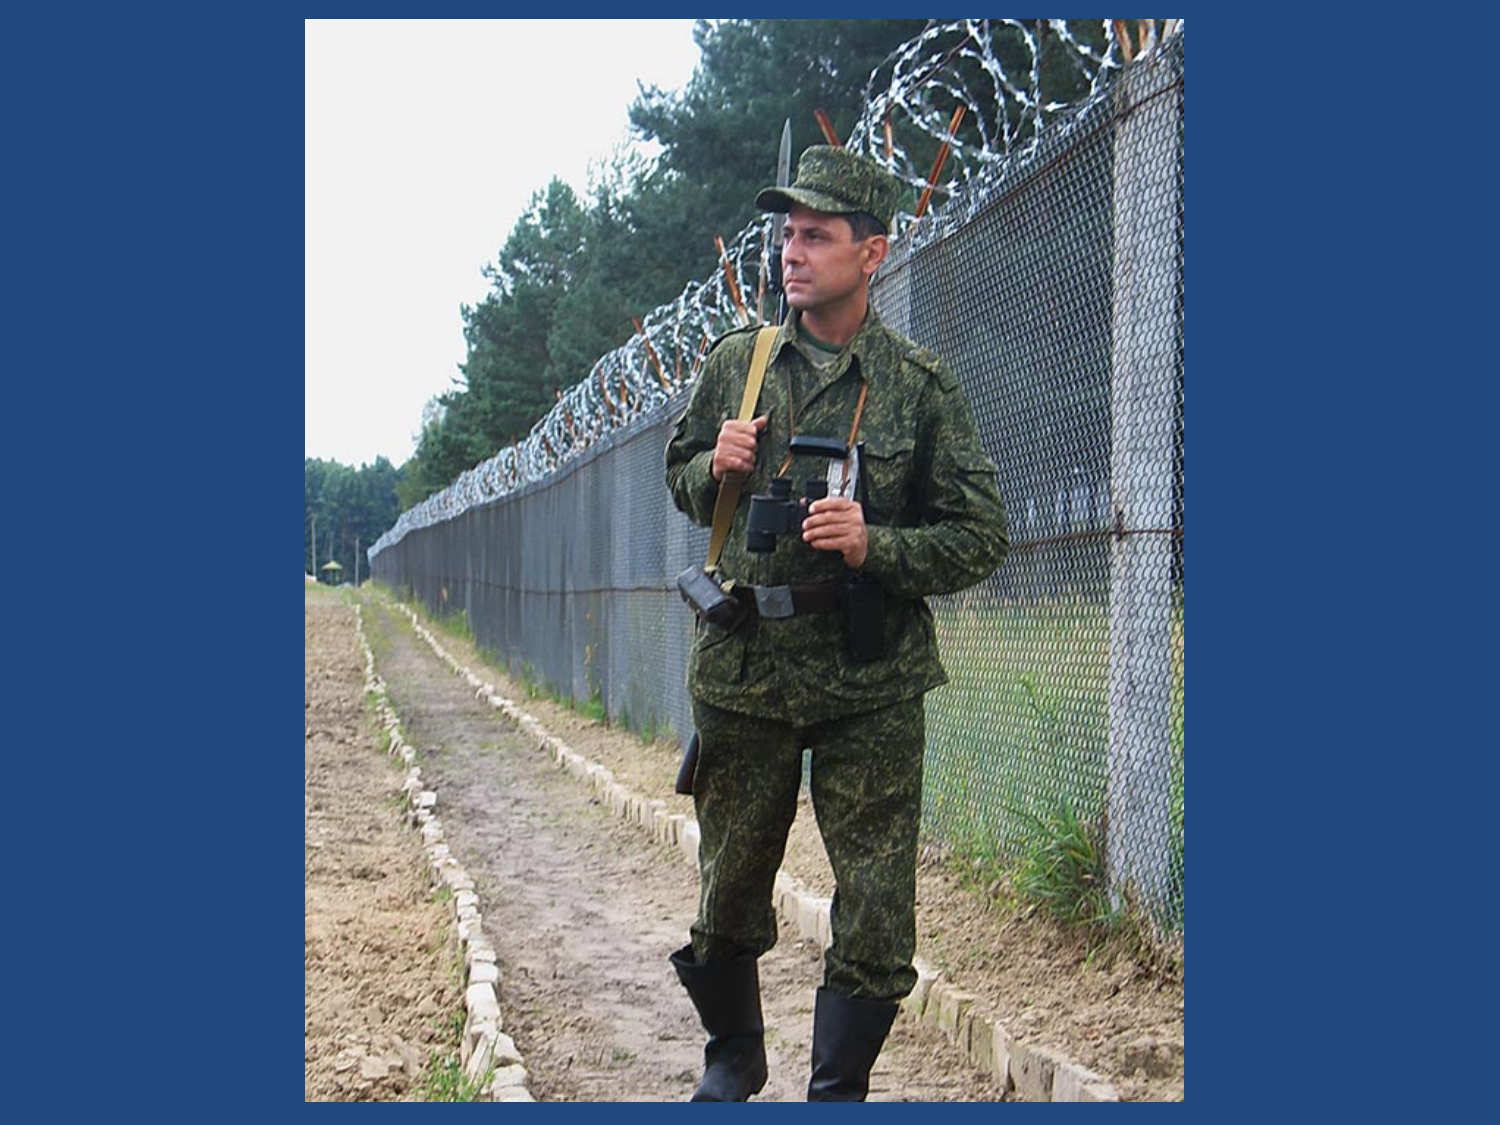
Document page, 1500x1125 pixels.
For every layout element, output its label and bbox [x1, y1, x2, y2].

picture [305, 19, 1184, 1102]
